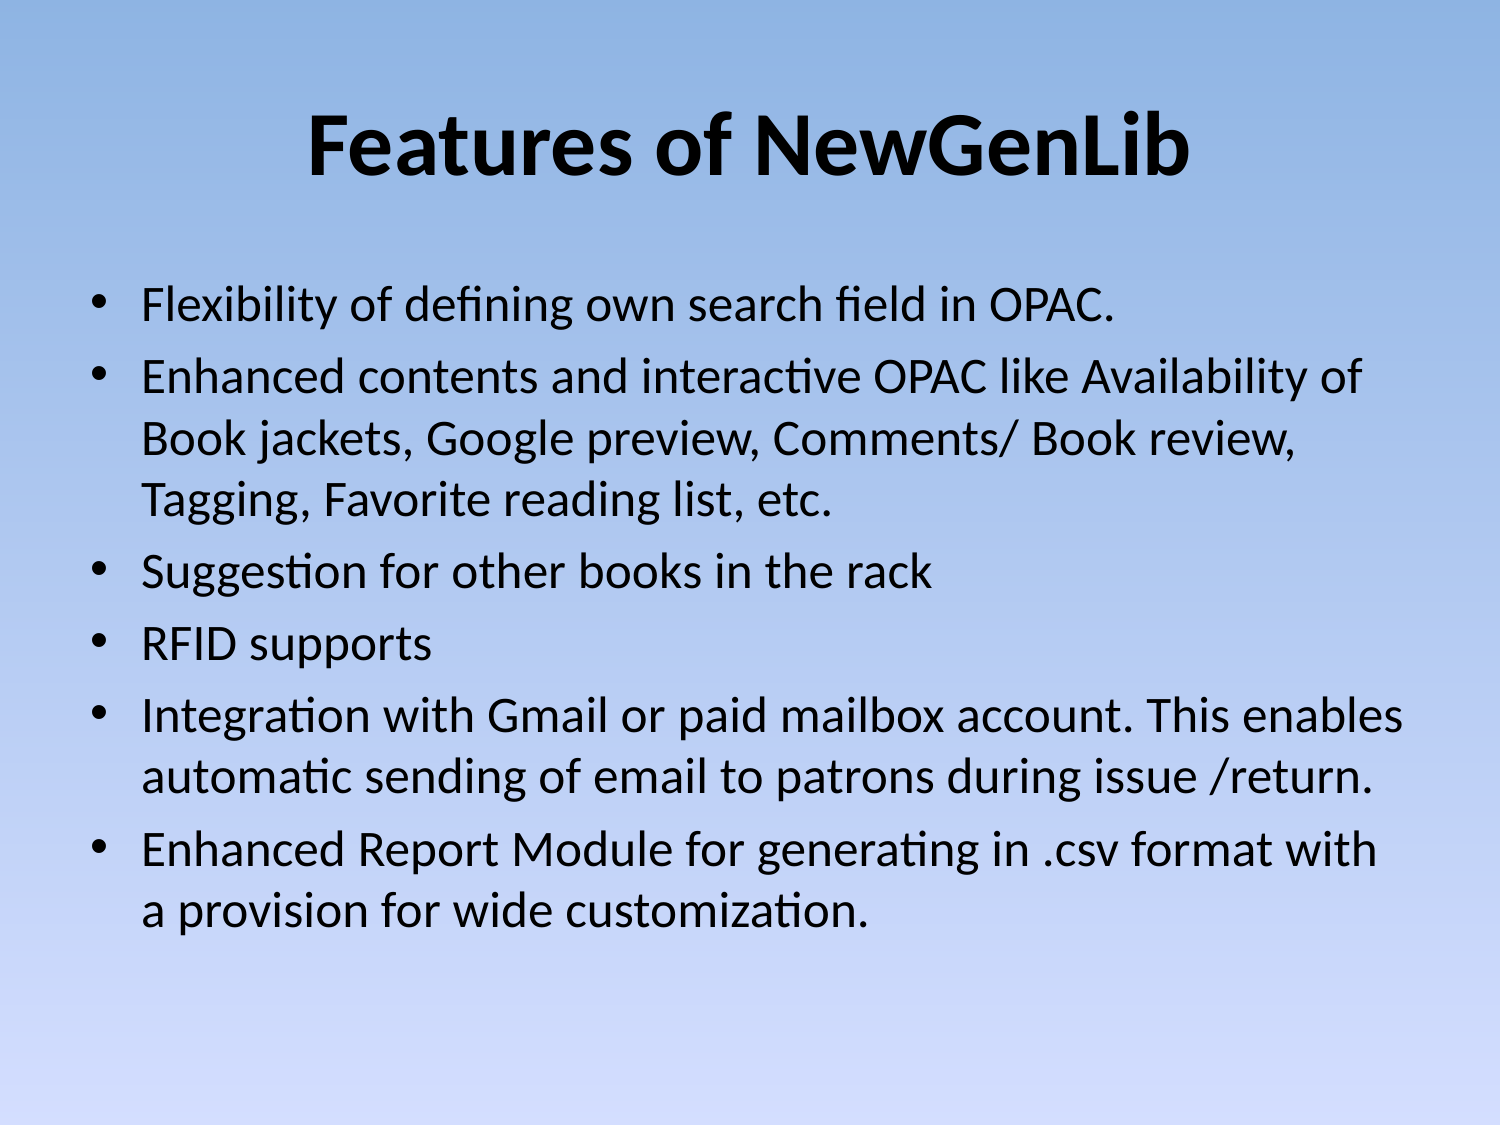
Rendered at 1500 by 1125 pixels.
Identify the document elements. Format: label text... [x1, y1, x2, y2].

list Flexibility of defining own search field in OPAC. Enhanced contents and interactive OPAC like Availability of Book jackets, Google preview, Comments/ Book review, Tagging, Favorite reading list, etc. Suggestion for other books in the rack RFID supports Integration with Gmail or paid mailbox account. This enables automatic sending of email to patrons during issue /return. Enhanced Report Module for generating in .csv format with a provision for wide customization. [75, 262, 1425, 1005]
title Features of NewGenLib [75, 45, 1425, 233]
